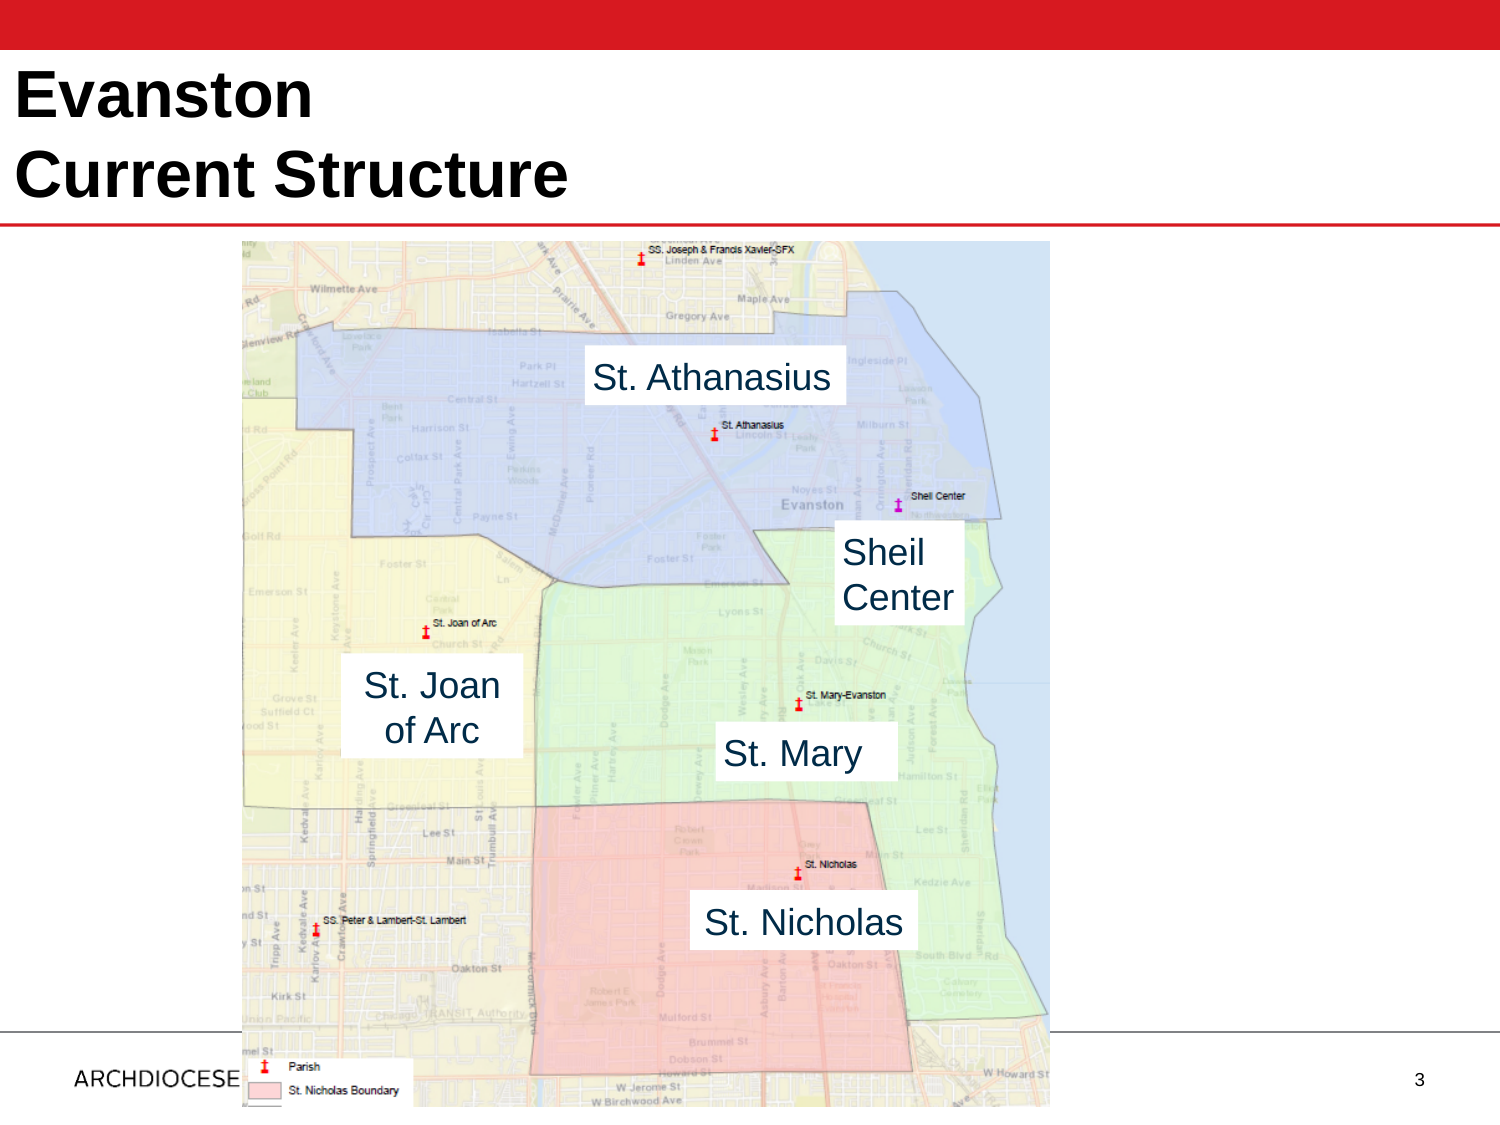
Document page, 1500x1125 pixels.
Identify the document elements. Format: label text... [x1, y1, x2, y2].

picture [74, 240, 1051, 1107]
slide_number 3 [1403, 1067, 1426, 1090]
text_box Evanston Current Structure [6, 42, 1500, 219]
